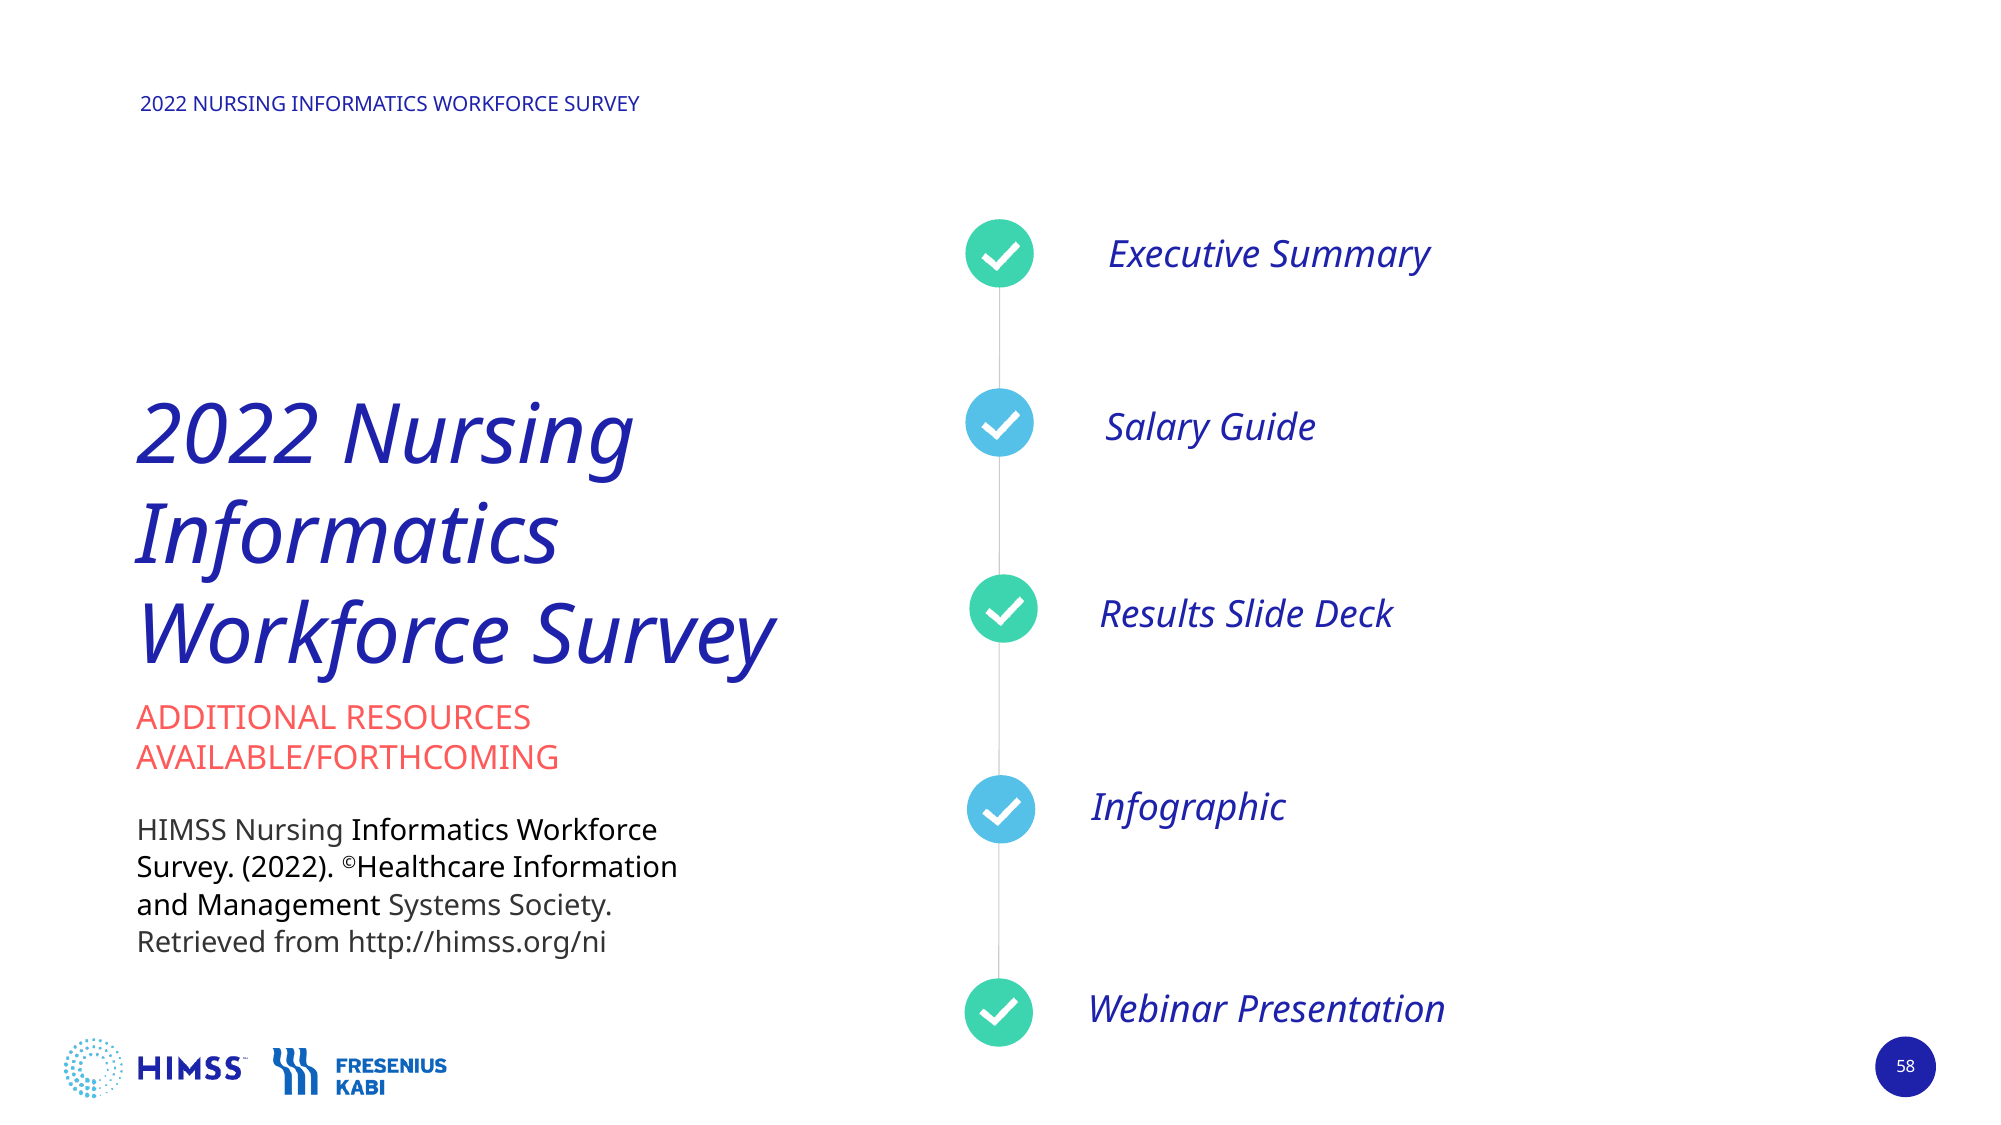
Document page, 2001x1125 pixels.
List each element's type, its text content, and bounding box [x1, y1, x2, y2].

picture [977, 997, 1020, 1030]
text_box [966, 775, 1036, 844]
text_box Salary Guide [1105, 396, 1317, 456]
text_box HIMSS Nursing Informatics Workforce Survey. (2022). ©Healthcare Information and Management Systems Society. Retrieved from http://himss.org/ni [136, 801, 723, 966]
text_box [965, 388, 1034, 457]
text_box ADDITIONAL RESOURCES AVAILABLE/FORTHCOMING [136, 688, 852, 784]
text_box Results Slide Deck [1099, 582, 1404, 642]
picture [42, 1015, 447, 1121]
title 2022 Nursing Informatics Workforce Survey [136, 383, 824, 677]
text_box Executive Summary [1108, 223, 1431, 283]
slide_number 58 [1863, 1048, 1948, 1086]
text_box [963, 977, 1034, 1048]
text_box Webinar Presentation [1087, 977, 1913, 1038]
text_box Infographic [1091, 775, 1287, 836]
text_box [969, 574, 1038, 643]
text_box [965, 219, 1034, 288]
